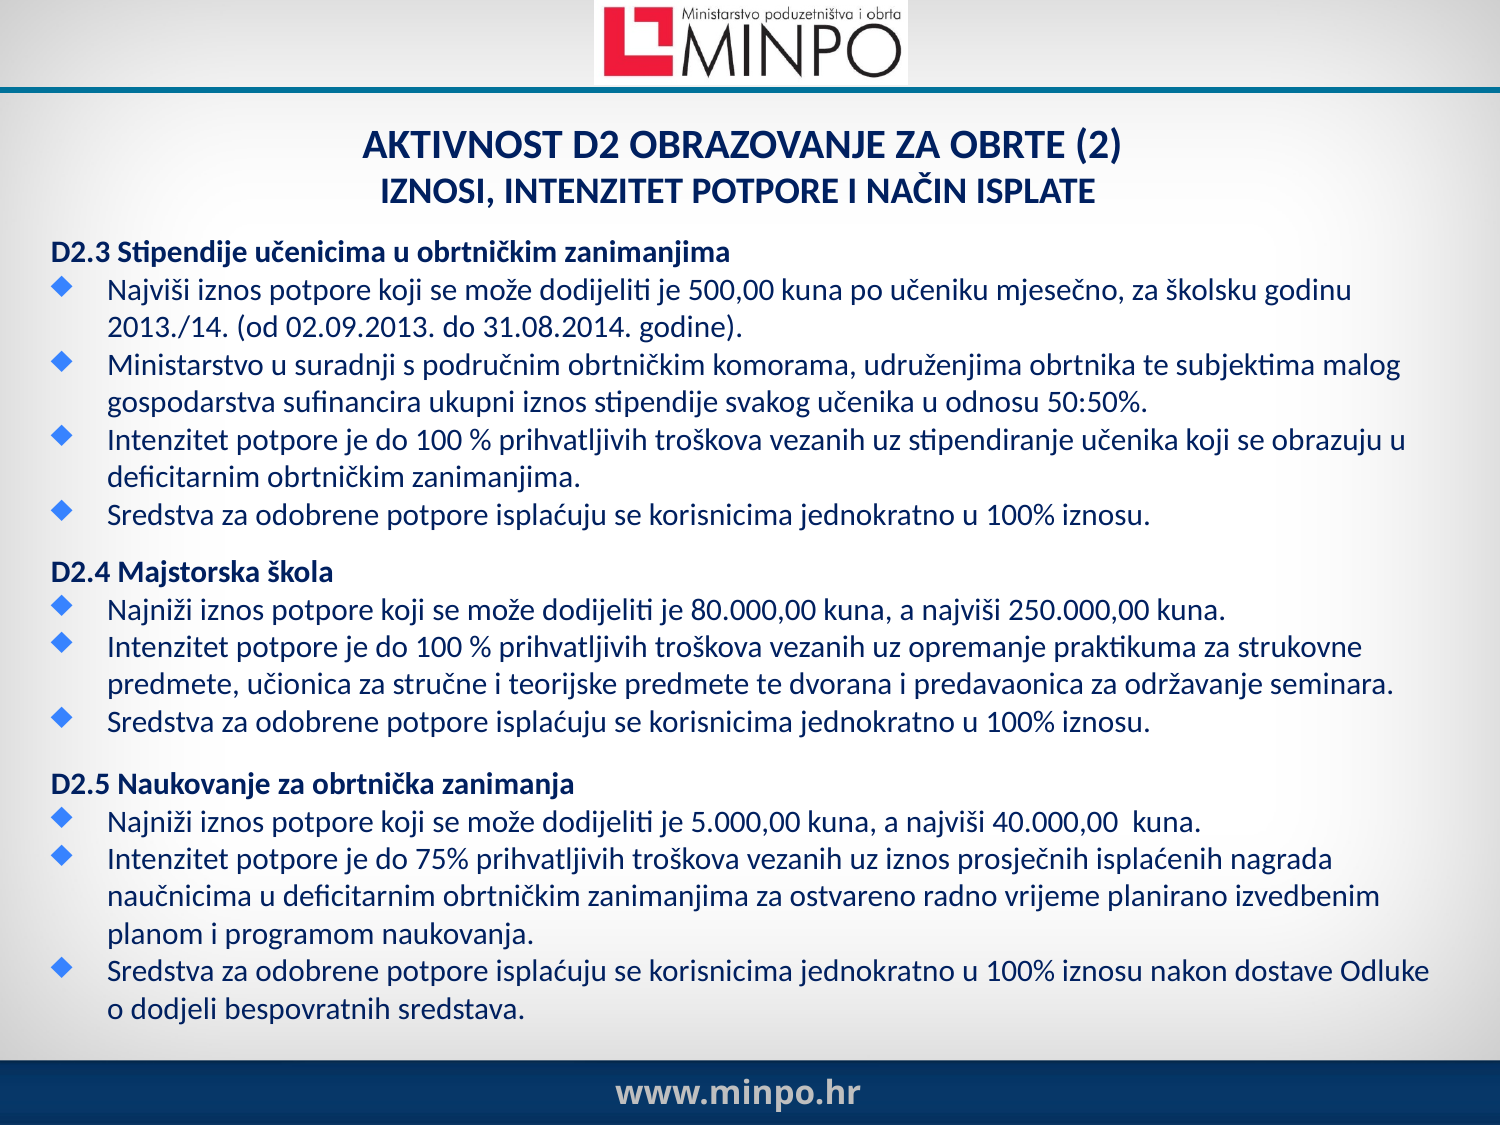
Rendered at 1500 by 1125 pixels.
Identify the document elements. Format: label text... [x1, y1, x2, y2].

picture [0, 94, 1500, 1125]
list D2.3 Stipendije učenicima u obrtničkim zanimanjima Najviši iznos potpore koji se može dodijeliti je 500,00 kuna po učeniku mjesečno, za školsku godinu 2013./14. (od 02.09.2013. do 31.08.2014. godine). Ministarstvo u suradnji s područnim obrtničkim komorama, udruženjima obrtnika te subjektima malog gospodarstva sufinancira ukupni iznos stipendije svakog učenika u odnosu 50:50%. Intenzitet potpore je do 100 % prihvatljivih troškova vezanih uz stipendiranje učenika koji se obrazuju u deficitarnim obrtničkim zanimanjima. Sredstva za odobrene potpore isplaćuju se korisnicima jednokratno u 100% iznosu. D2.4 Majstorska škola Najniži iznos potpore koji se može dodijeliti je 80.000,00 kuna, a najviši 250.000,00 kuna. Intenzitet potpore je do 100 % prihvatljivih troškova vezanih uz opremanje praktikuma za strukovne predmete, učionica za stručne i teorijske predmete te dvorana i predavaonica za održavanje seminara. Sredstva za odobrene potpore isplaćuju se korisnicima jednokratno u 100% iznosu. D2.5 Naukovanje za obrtnička zanimanja Najniži iznos potpore koji se može dodijeliti je 5.000,00 kuna, a najviši 40.000,00 kuna. Intenzitet potpore je do 75% prihvatljivih troškova vezanih uz iznos prosječnih isplaćenih nagrada naučnicima u deficitarnim obrtničkim zanimanjima za ostvareno radno vrijeme planirano izvedbenim planom i programom naukovanja. Sredstva za odobrene potpore isplaćuju se korisnicima jednokratno u 100% iznosu nakon dostave Odluke o dodjeli bespovratnih sredstava. [50, 231, 1452, 1047]
picture [0, 0, 1500, 86]
text_box www.minpo.hr [561, 1063, 916, 1119]
title AKTIVNOST D2 OBRAZOVANJE ZA OBRTE (2) IZNOSI, INTENZITET POTPORE I NAČIN ISPLATE [29, 125, 1471, 203]
